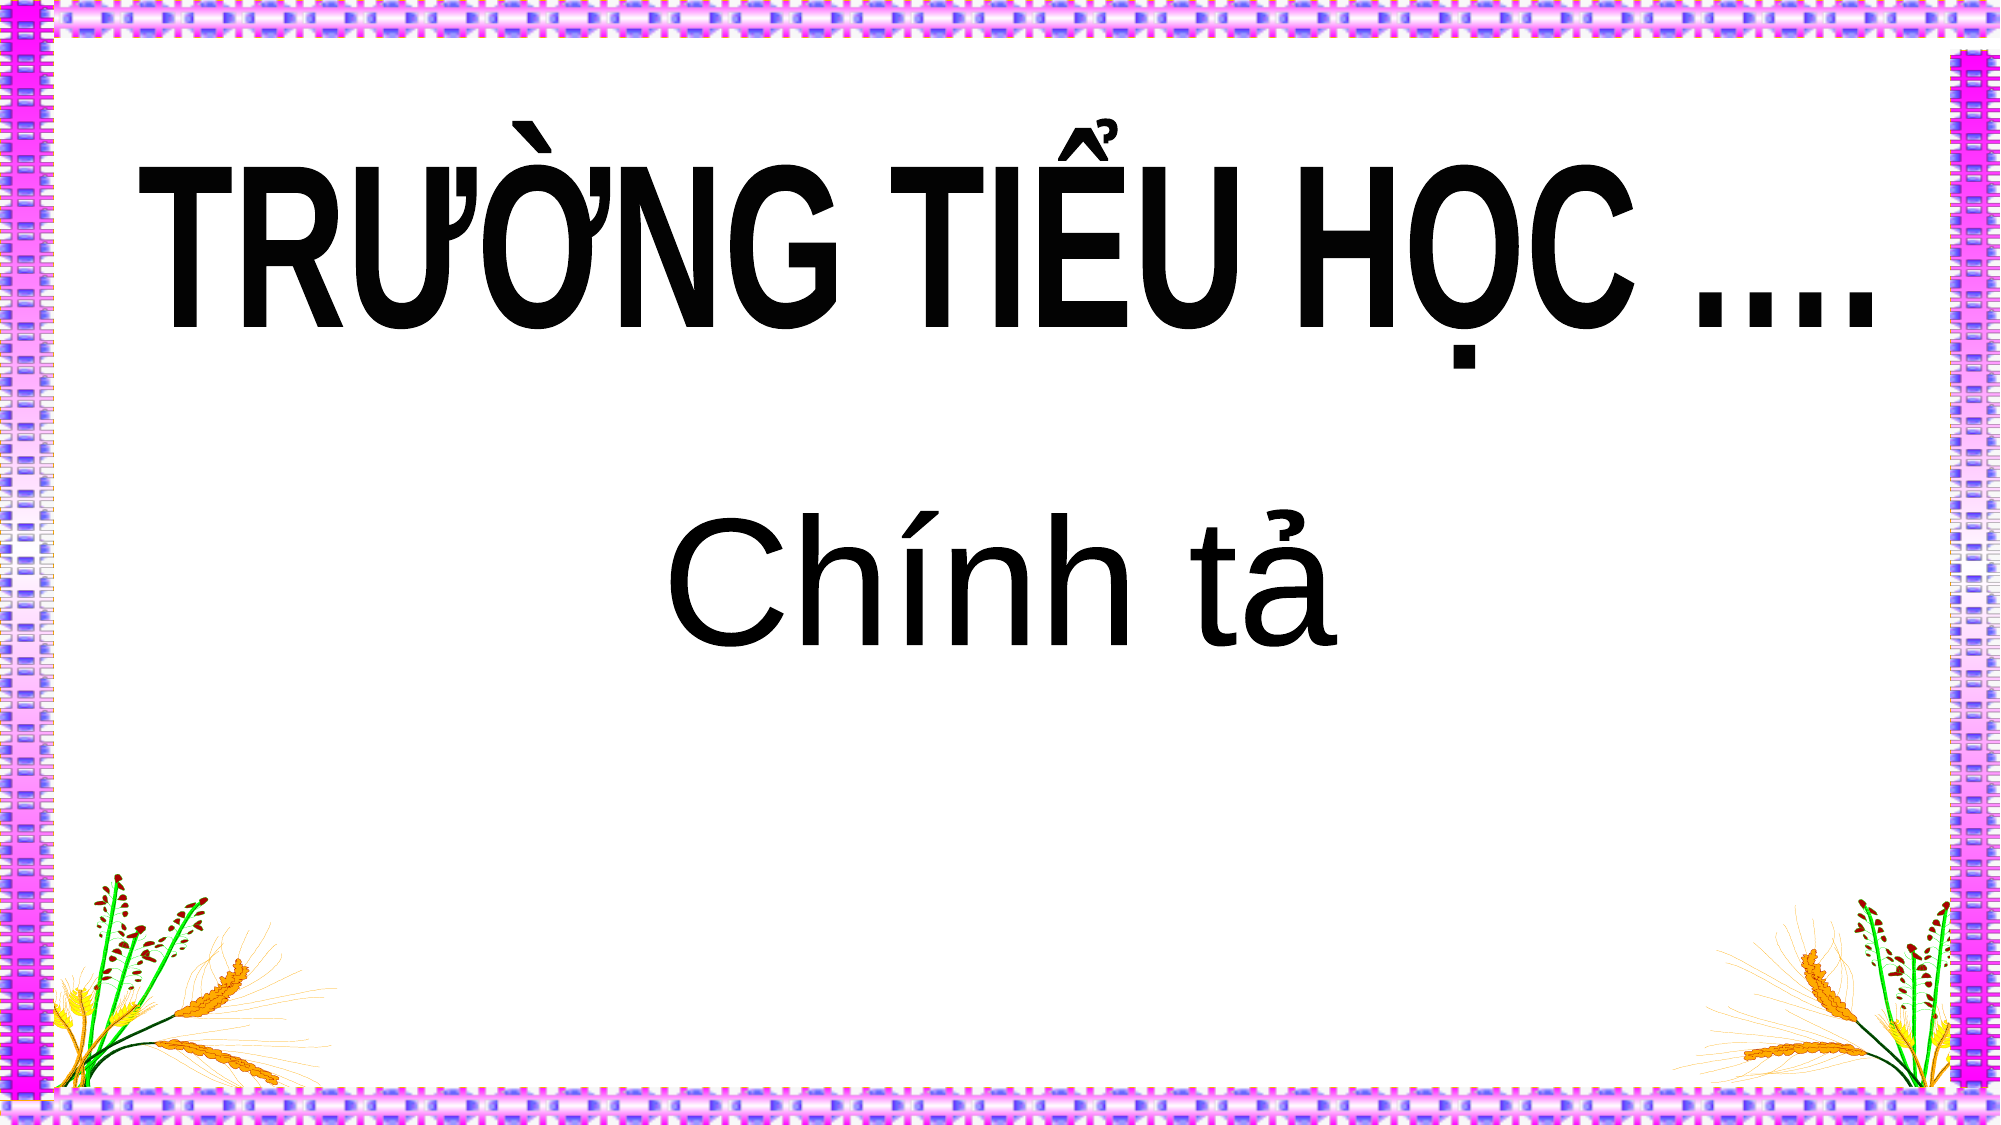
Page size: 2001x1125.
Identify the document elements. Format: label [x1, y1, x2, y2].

text_box [0, 0, 2000, 1125]
